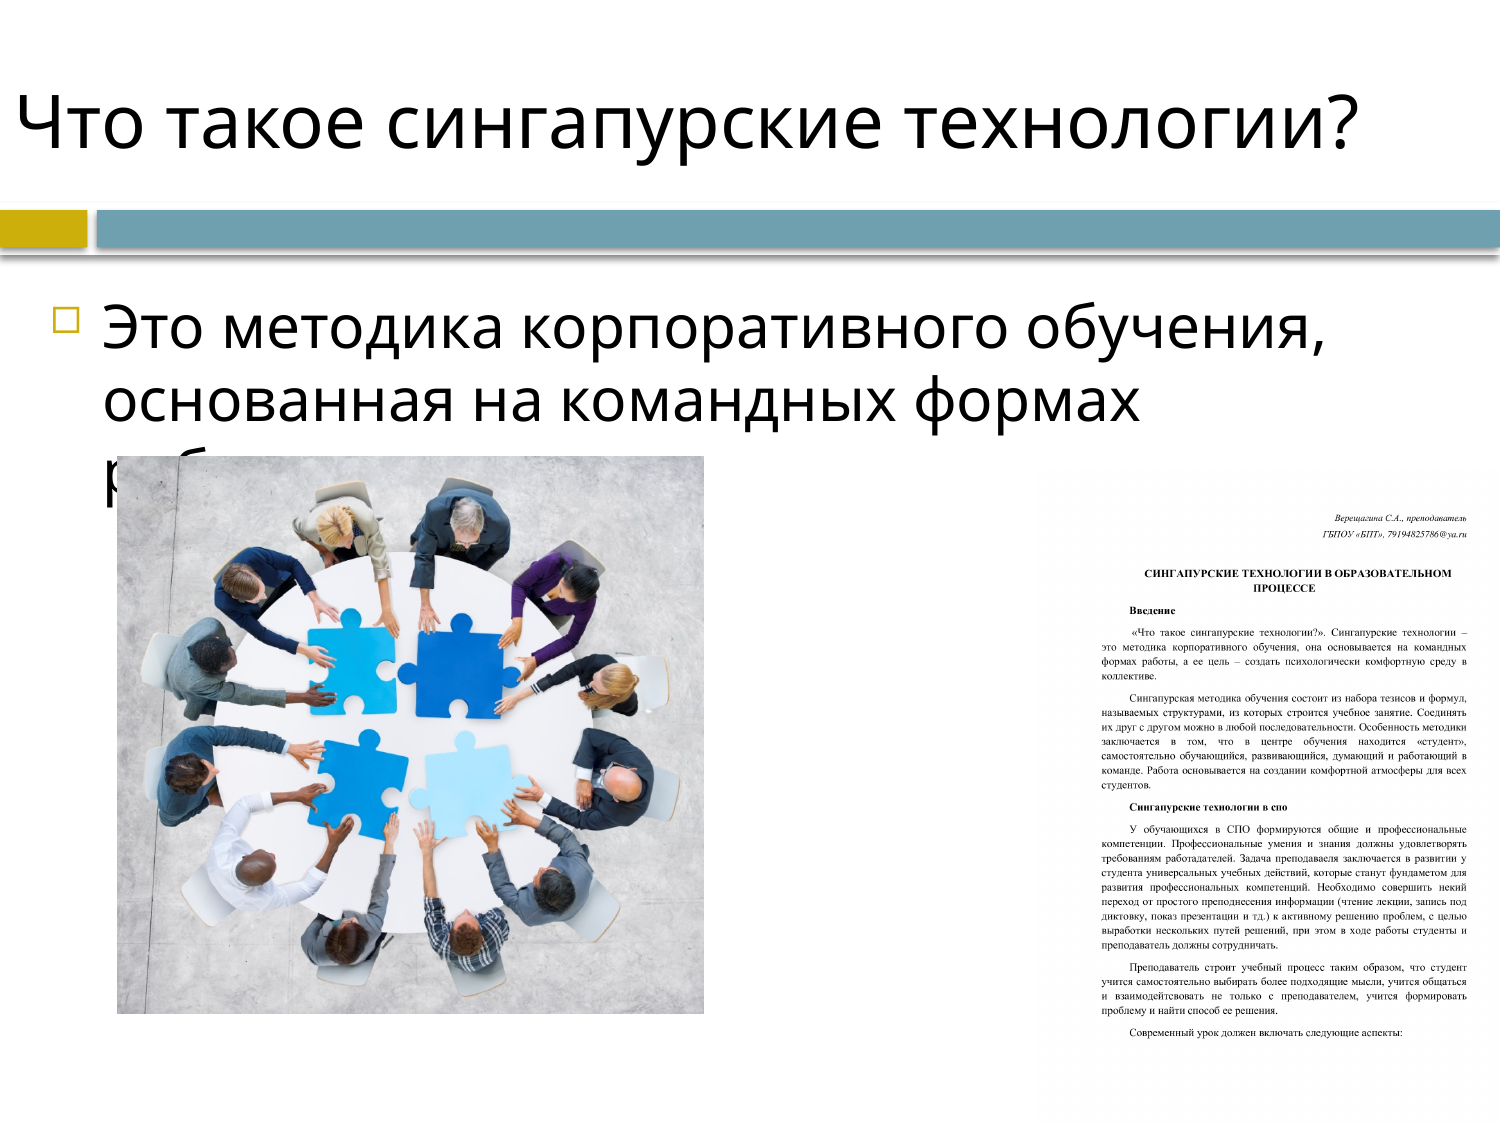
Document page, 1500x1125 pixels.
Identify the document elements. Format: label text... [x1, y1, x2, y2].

picture [116, 456, 704, 1015]
list Это методика корпоративного обучения, основанная на командных формах работы. [35, 281, 1373, 1019]
title Что такое сингапурские технологии? [0, 37, 1500, 200]
picture [1035, 468, 1500, 1125]
